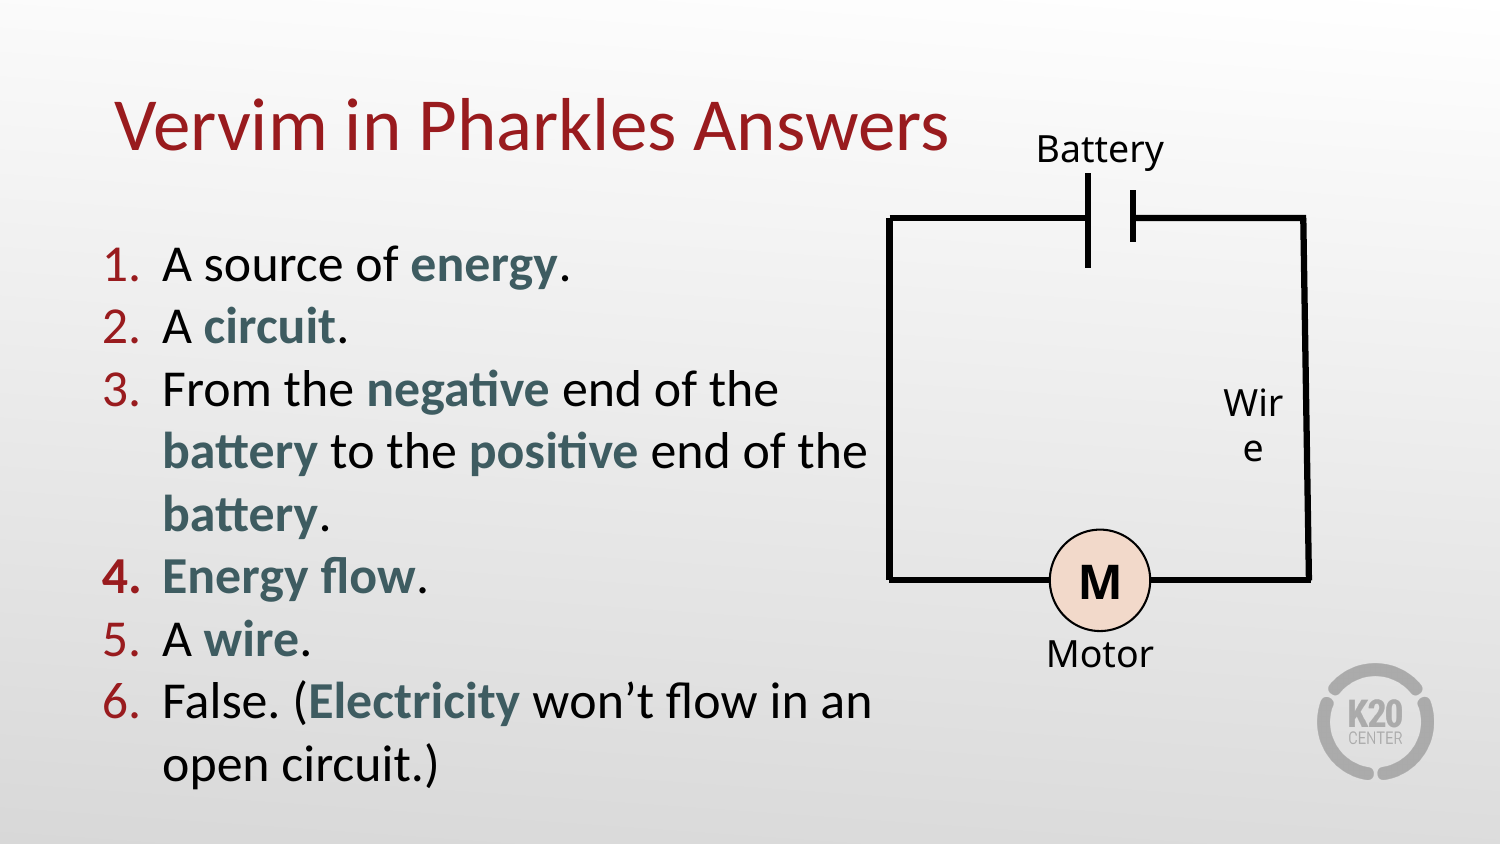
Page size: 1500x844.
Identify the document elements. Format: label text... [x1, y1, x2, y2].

list A source of energy. A circuit. From the negative end of the battery to the positive end of the battery. Energy flow. A wire. False. (Electricity won’t flow in an open circuit.) [75, 214, 899, 808]
text_box Motor [1033, 640, 1167, 687]
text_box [889, 172, 1311, 632]
picture [1300, 646, 1451, 797]
text_box Vervim in Pharkles Answers [103, 80, 1397, 203]
text_box Battery [1009, 113, 1191, 171]
